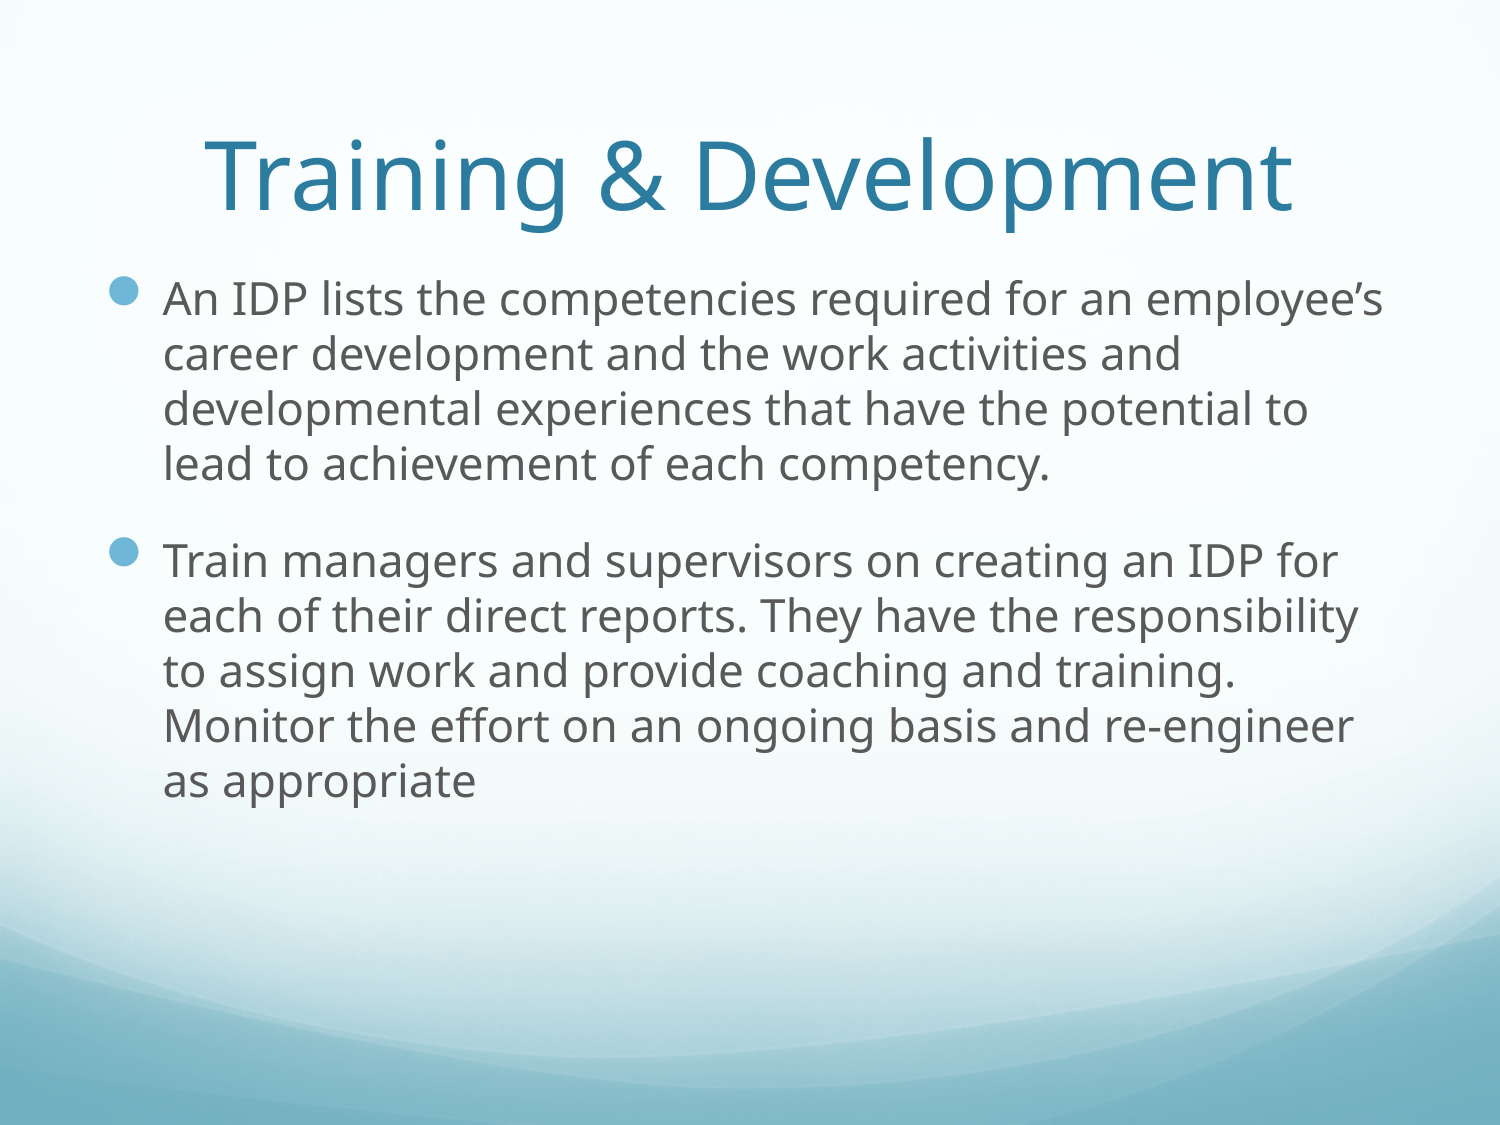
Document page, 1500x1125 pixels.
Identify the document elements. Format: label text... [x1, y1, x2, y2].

title Training & Development [90, 17, 1410, 237]
list An IDP lists the competencies required for an employee’s career development and the work activities and developmental experiences that have the potential to lead to achievement of each competency. Train managers and supervisors on creating an IDP for each of their direct reports. They have the responsibility to assign work and provide coaching and training. Monitor the effort on an ongoing basis and re-engineer as appropriate [90, 262, 1410, 975]
